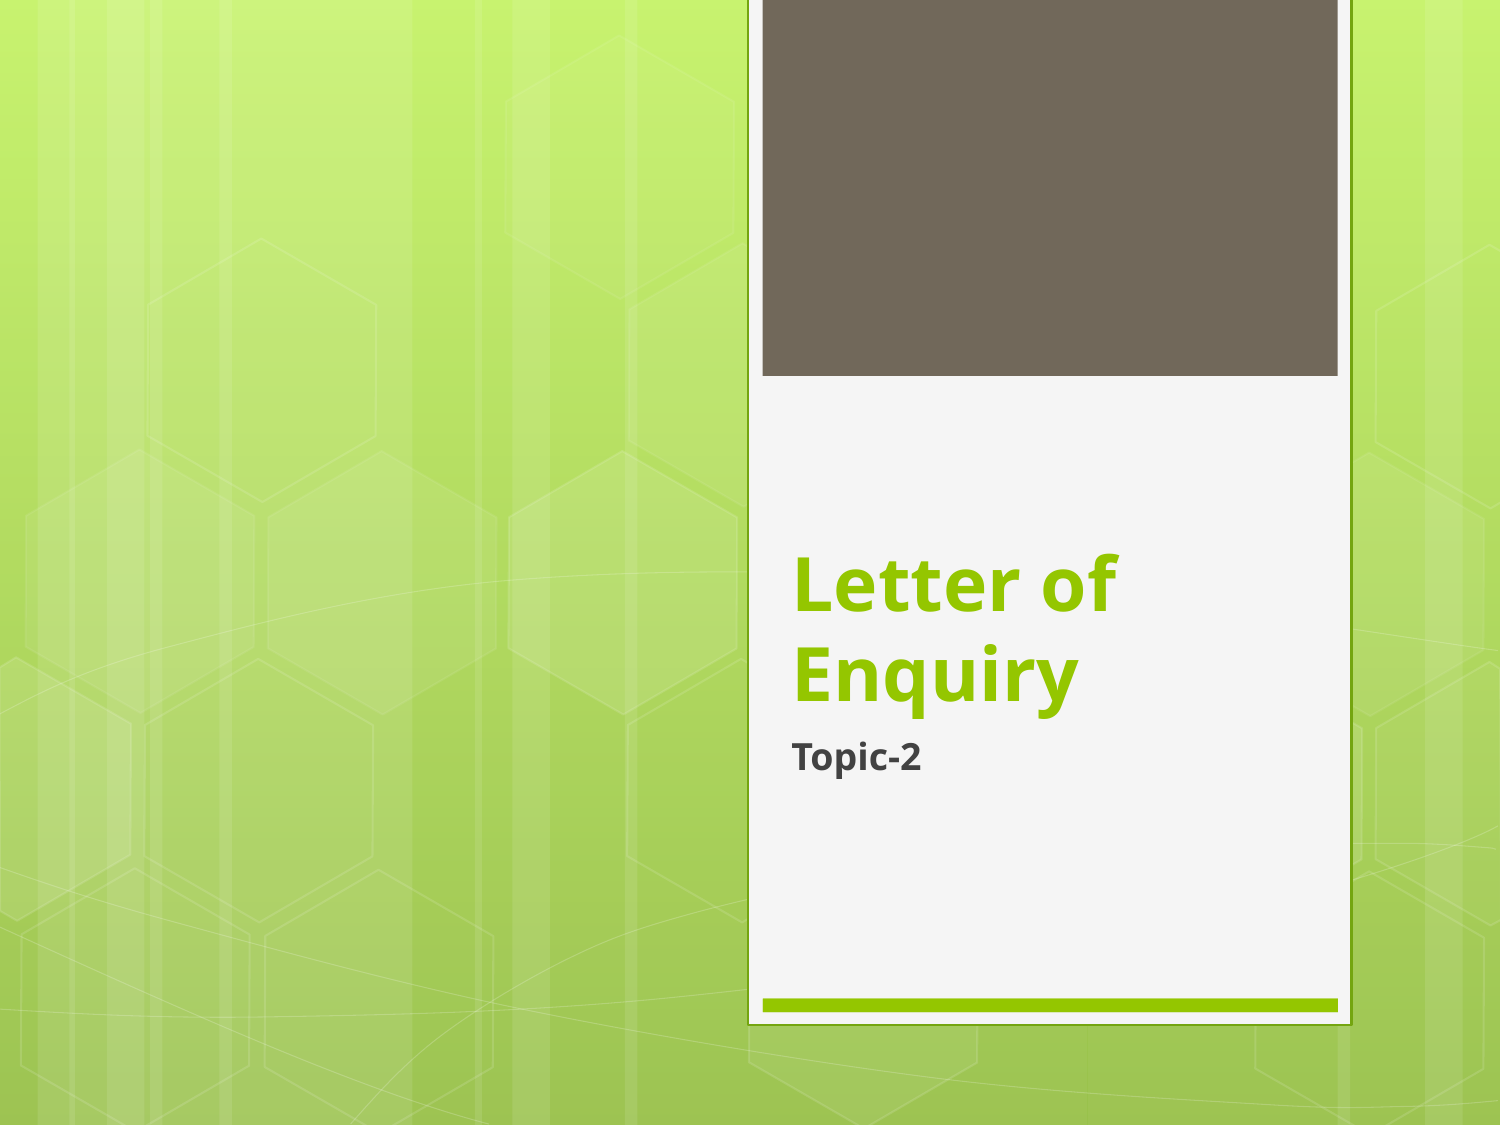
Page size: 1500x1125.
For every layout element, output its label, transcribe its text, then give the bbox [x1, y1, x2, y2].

subtitle Topic-2 [776, 725, 1320, 933]
title Letter of Enquiry [776, 444, 1320, 724]
